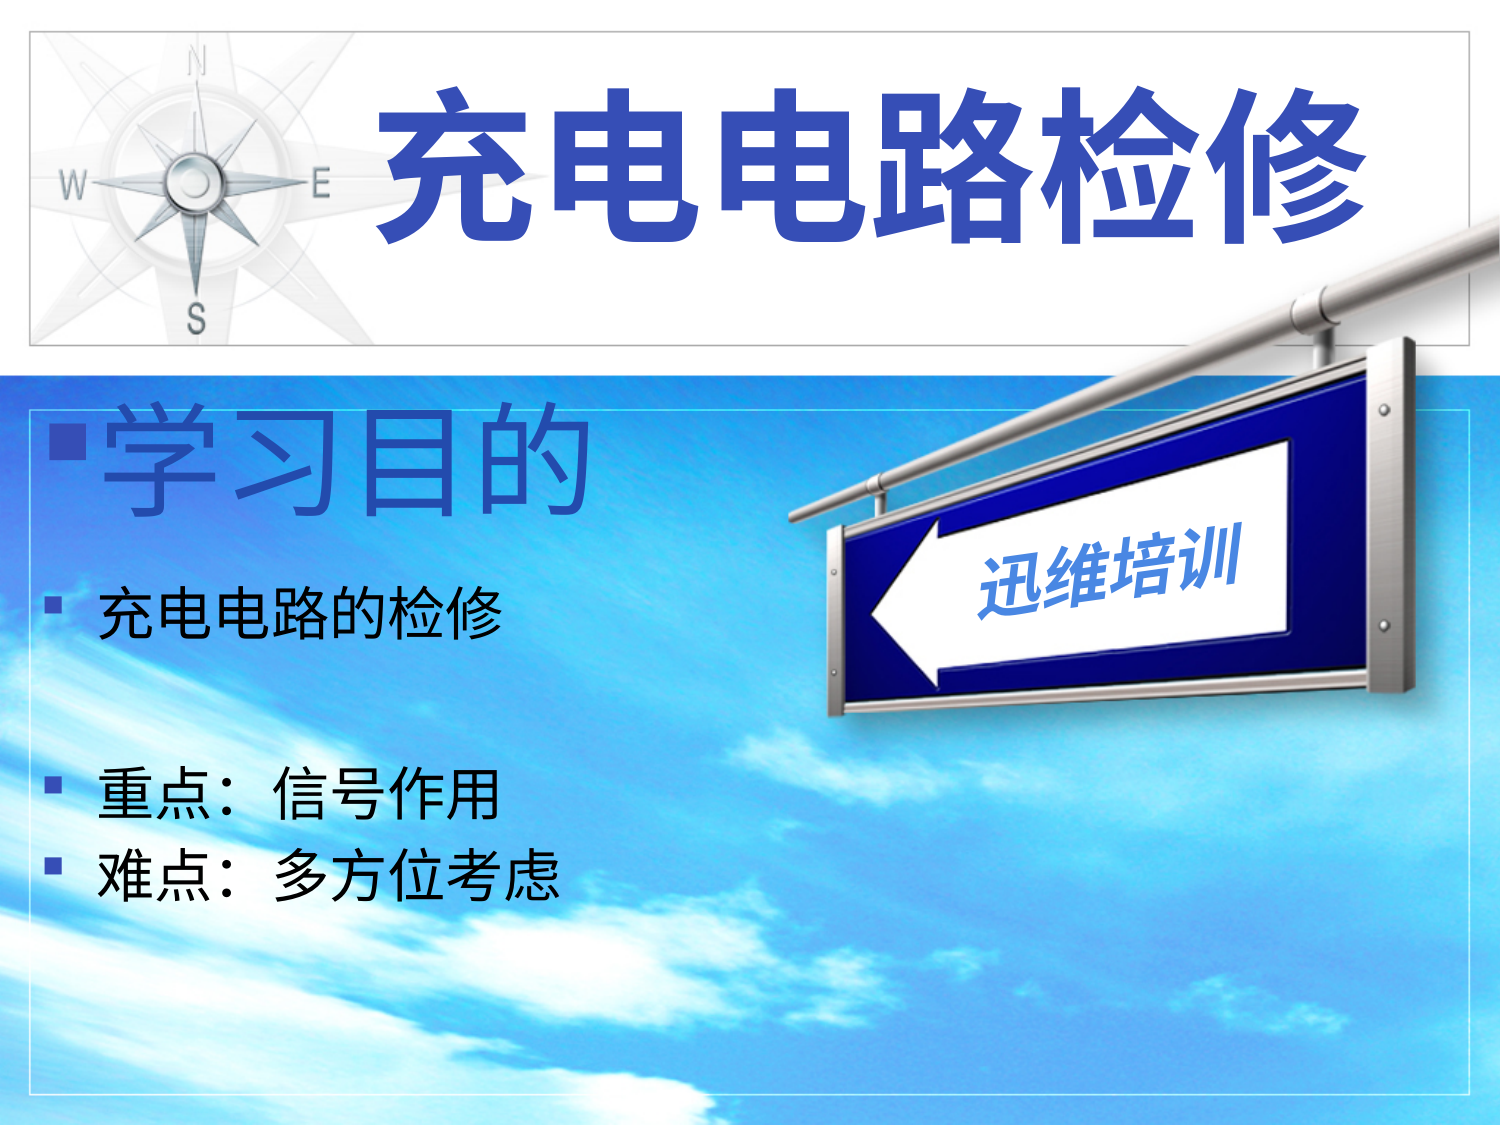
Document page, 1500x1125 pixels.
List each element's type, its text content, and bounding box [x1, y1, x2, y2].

picture [0, 0, 1500, 1125]
list 学习目的 [24, 375, 925, 525]
list 重点：信号作用 难点：多方位考虑 [24, 750, 1475, 1038]
title 充电电路检修 [277, 37, 1463, 288]
list 充电电路的检修 [24, 570, 825, 713]
